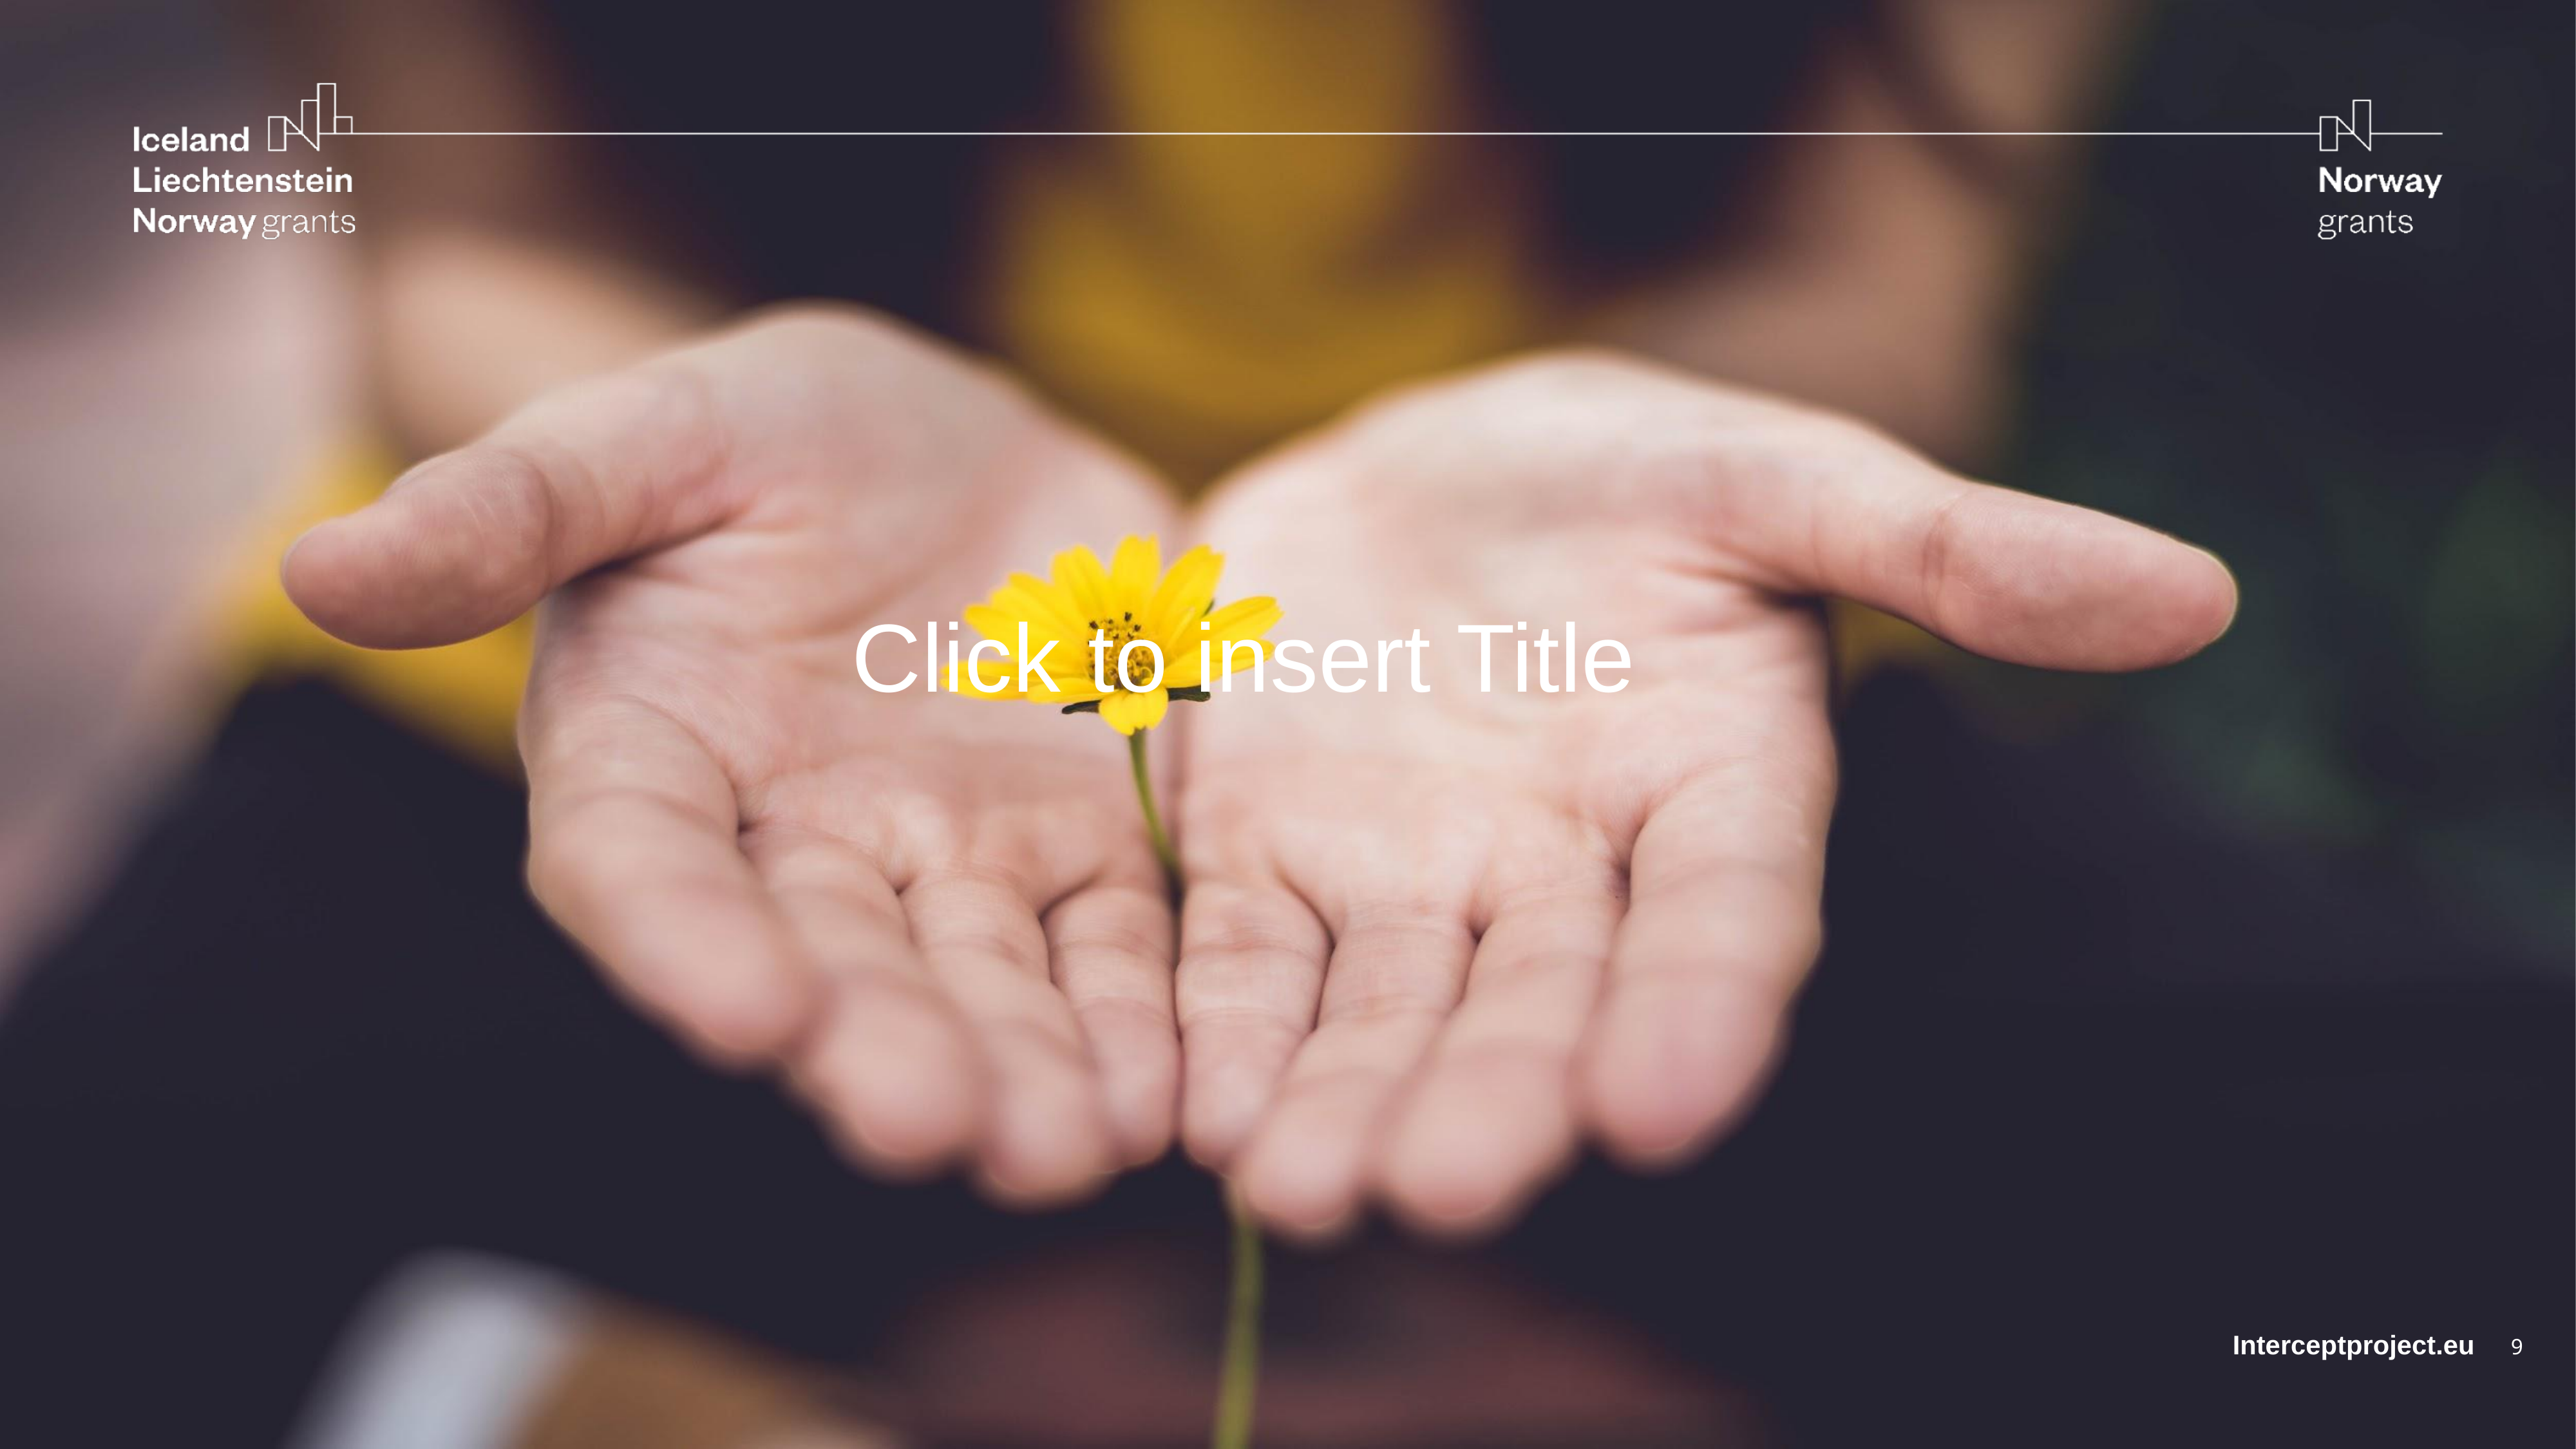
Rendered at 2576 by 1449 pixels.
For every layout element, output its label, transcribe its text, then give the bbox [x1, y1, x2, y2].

picture [0, 0, 2576, 1449]
title Click to insert Title [133, 533, 2355, 775]
